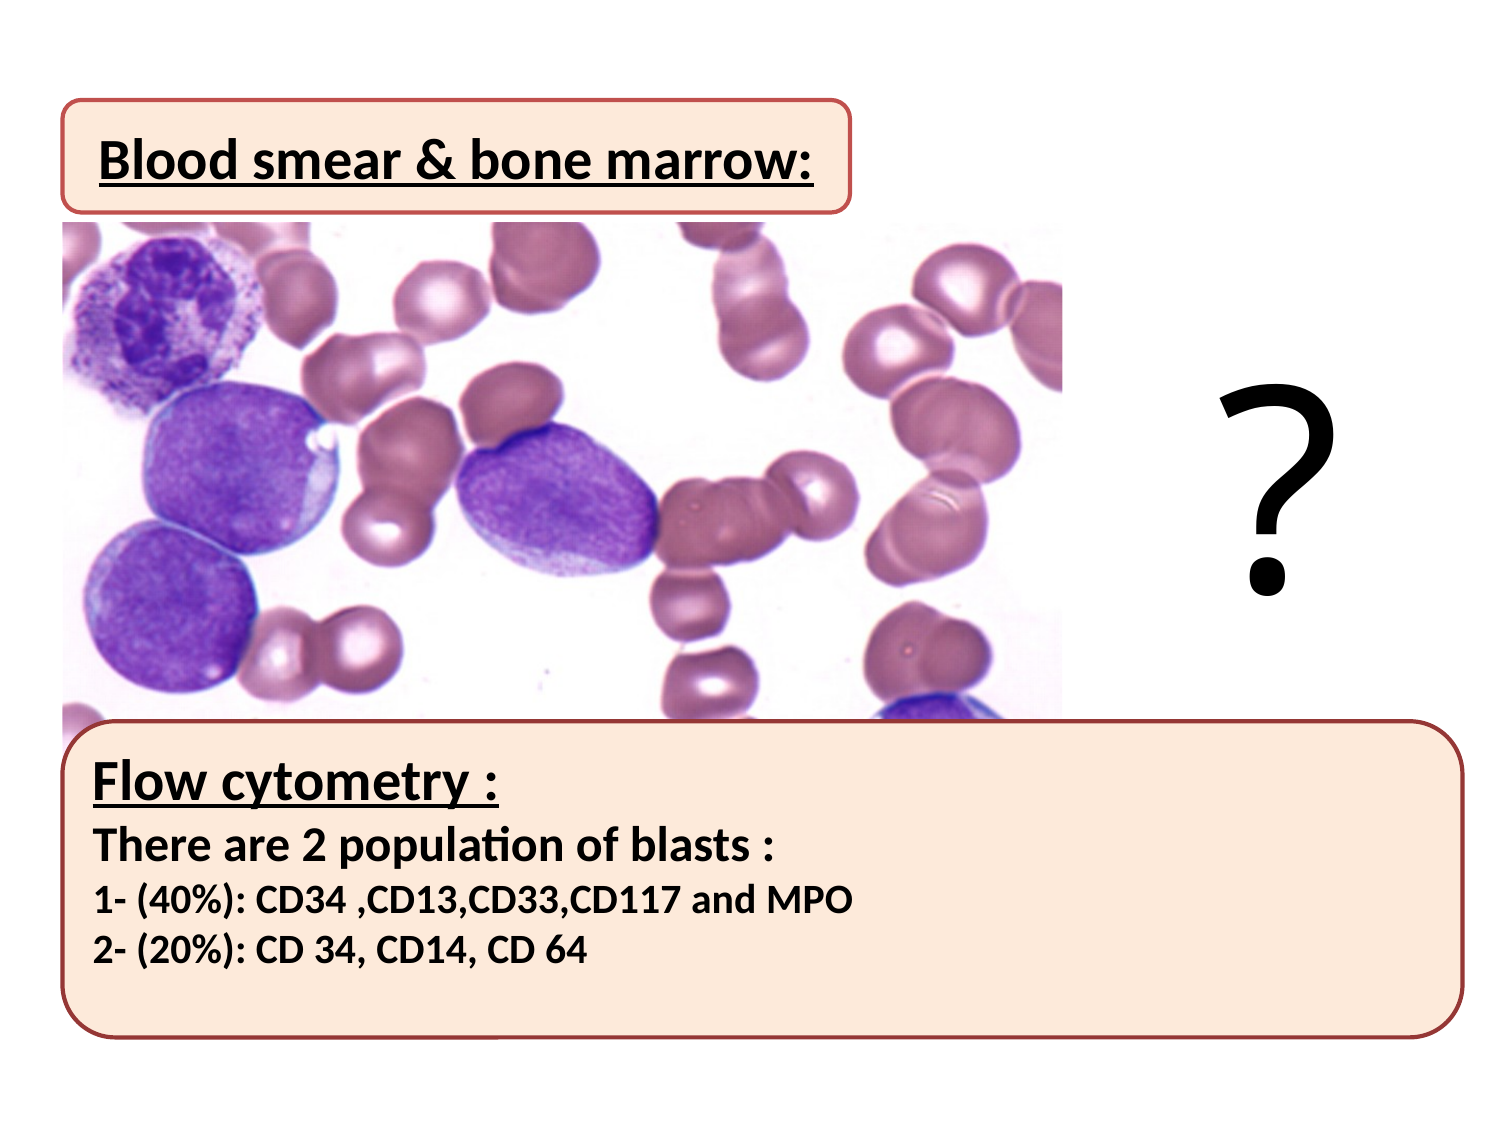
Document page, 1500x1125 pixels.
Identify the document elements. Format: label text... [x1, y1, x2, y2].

text_box Blood smear & bone marrow: [60, 97, 853, 215]
text_box ? [1096, 232, 1462, 723]
text_box Flow cytometry : There are 2 population of blasts : 1- (40%): CD34 ,CD13,CD33,CD117 and MPO 2- (20%): CD 34, CD14, CD 64 [60, 719, 1465, 1040]
picture [62, 221, 1063, 776]
